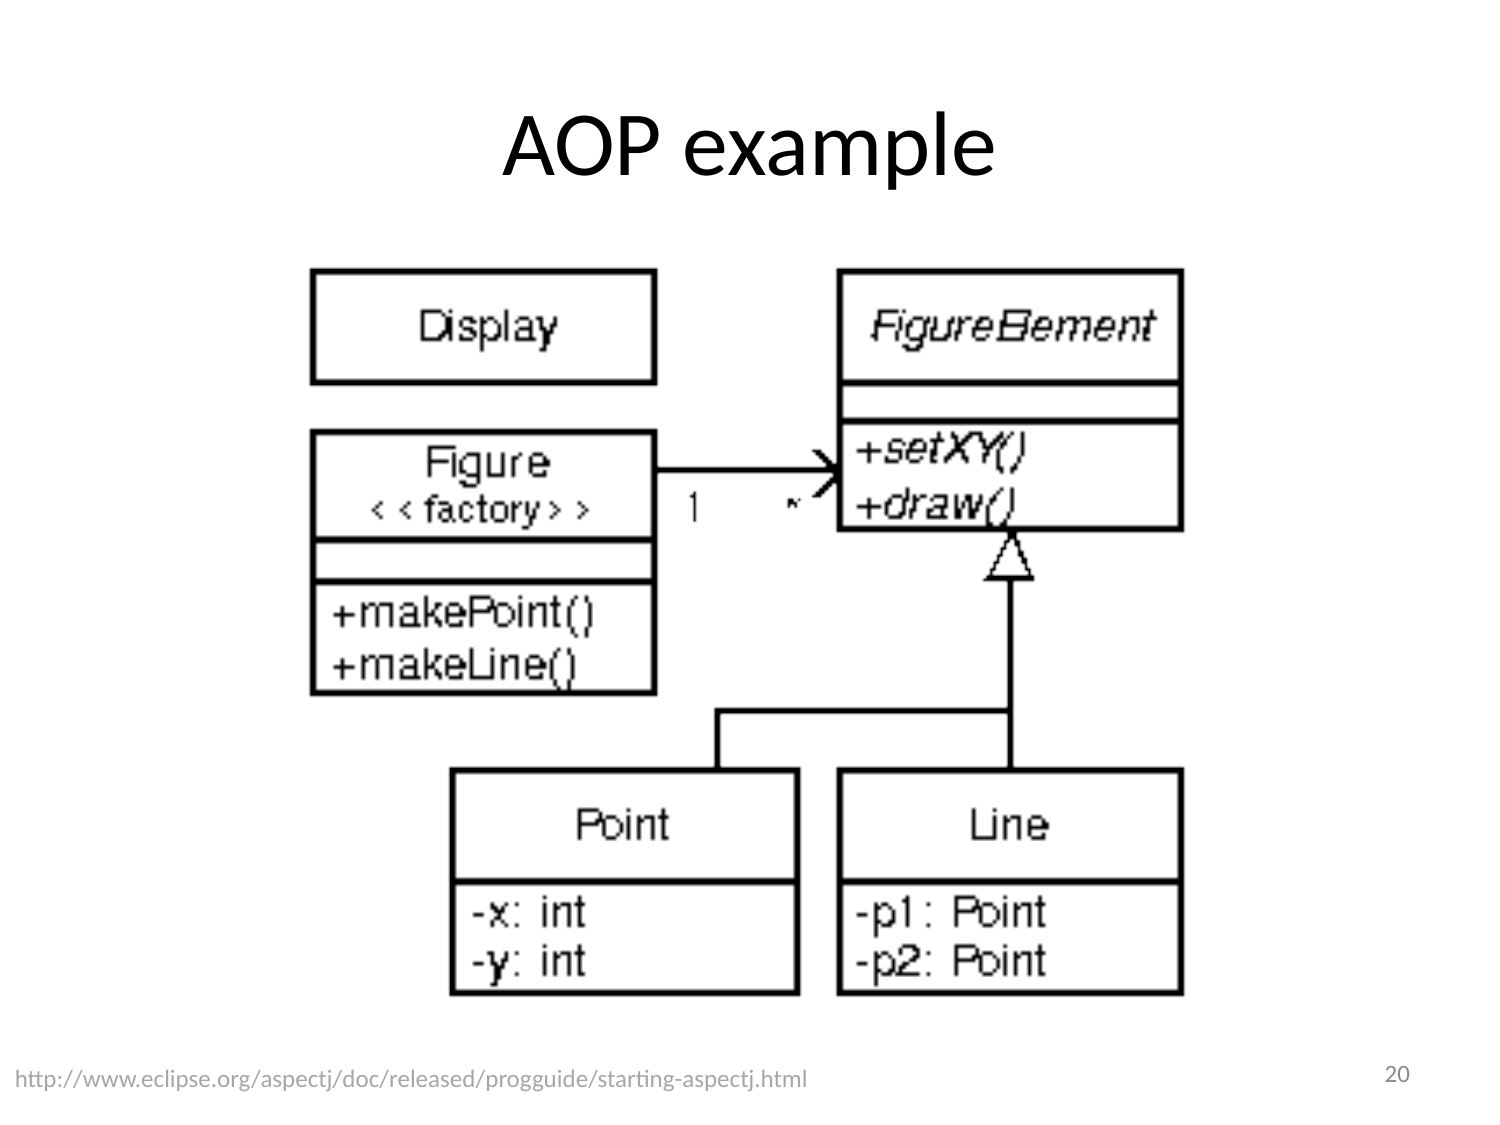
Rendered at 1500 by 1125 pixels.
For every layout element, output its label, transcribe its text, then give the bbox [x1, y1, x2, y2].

slide_number 20 [1074, 1042, 1425, 1103]
title AOP example [75, 45, 1425, 233]
text_box http://www.eclipse.org/aspectj/doc/released/progguide/starting-aspectj.html [0, 1055, 839, 1101]
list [74, 262, 1426, 1006]
